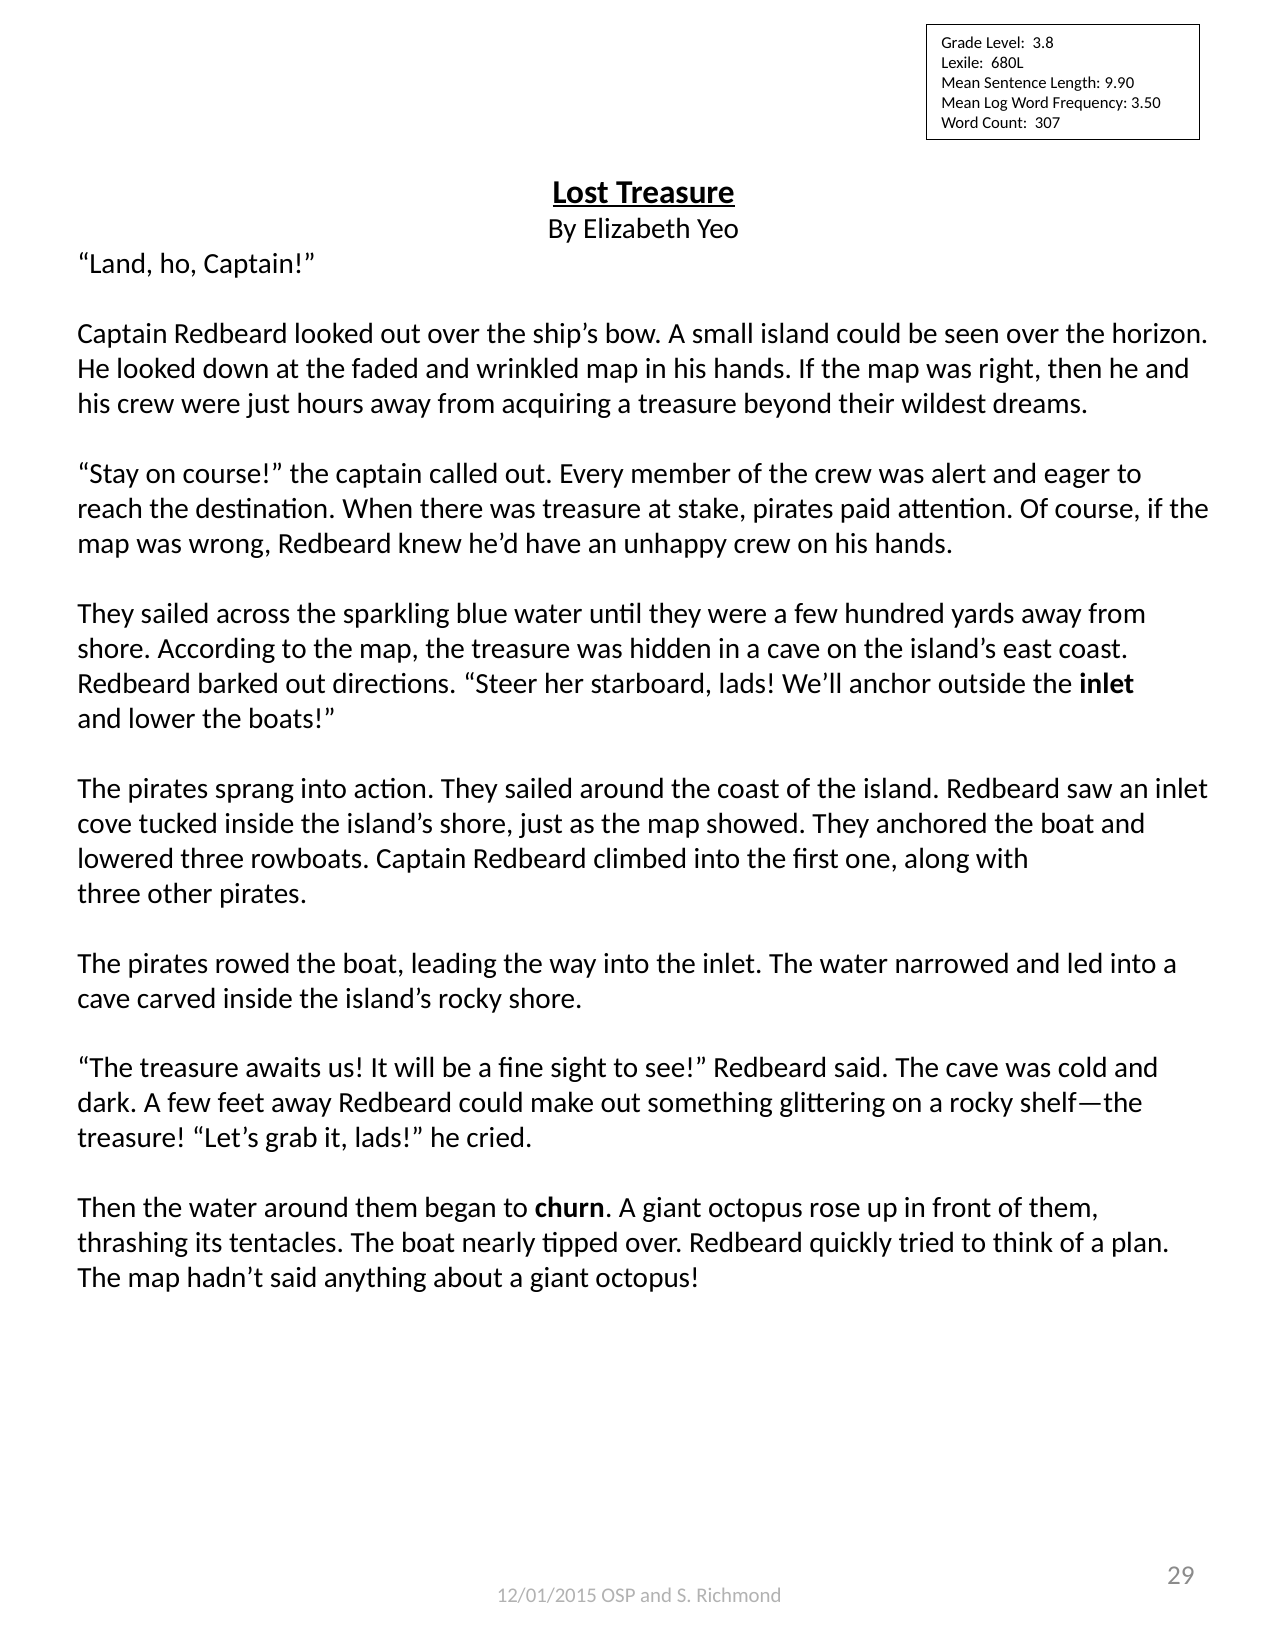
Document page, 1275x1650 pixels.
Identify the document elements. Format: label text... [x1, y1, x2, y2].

text_box Grade Level: 3.8 Lexile: 680L Mean Sentence Length: 9.90 Mean Log Word Frequency: 3.50 Word Count: 307 [926, 24, 1200, 140]
text_box Lost Treasure By Elizabeth Yeo “Land, ho, Captain!” Captain Redbeard looked out over the ship’s bow. A small island could be seen over the horizon. He looked down at the faded and wrinkled map in his hands. If the map was right, then he and his crew were just hours away from acquiring a treasure beyond their wildest dreams. “Stay on course!” the captain called out. Every member of the crew was alert and eager to reach the destination. When there was treasure at stake, pirates paid attention. Of course, if the map was wrong, Redbeard knew he’d have an unhappy crew on his hands. They sailed across the sparkling blue water until they were a few hundred yards away from shore. According to the map, the treasure was hidden in a cave on the island’s east coast. Redbeard barked out directions. “Steer her starboard, lads! We’ll anchor outside the inlet and lower the boats!” The pirates sprang into action. They sailed around the coast of the island. Redbeard saw an inlet cove tucked inside the island’s shore, just as the map showed. They anchored the boat and lowered three rowboats. Captain Redbeard climbed into the first one, along with three other pirates. The pirates rowed the boat, leading the way into the inlet. The water narrowed and led into a cave carved inside the island’s rocky shore. “The treasure awaits us! It will be a fine sight to see!” Redbeard said. The cave was cold and dark. A few feet away Redbeard could make out something glittering on a rocky shelf—the treasure! “Let’s grab it, lads!” he cried. Then the water around them began to churn. A giant octopus rose up in front of them, thrashing its tentacles. The boat nearly tipped over. Redbeard quickly tried to think of a plan. The map hadn’t said anything about a giant octopus! [62, 162, 1225, 1301]
footer 12/01/2015 OSP and S. Richmond [437, 1550, 842, 1638]
slide_number 29 [913, 1529, 1212, 1618]
